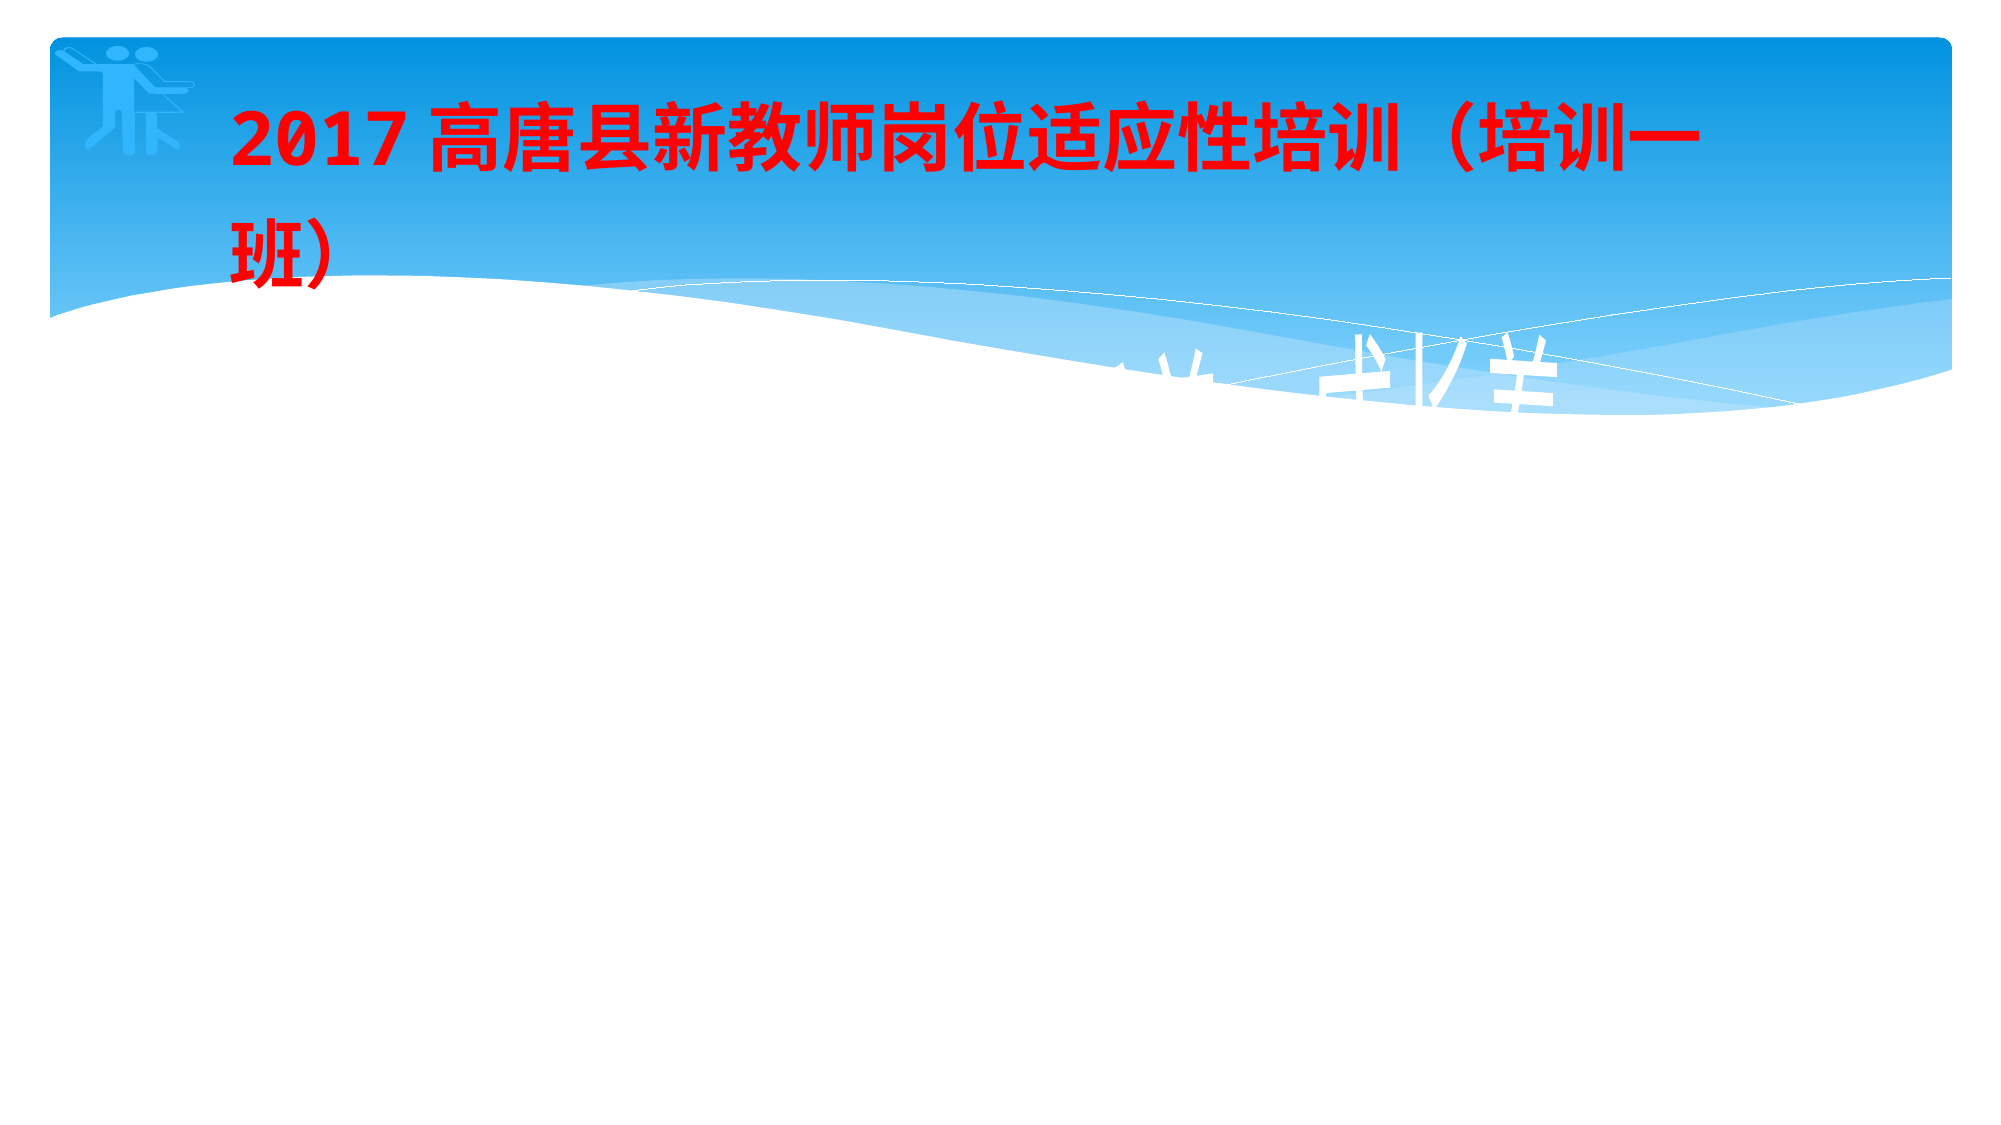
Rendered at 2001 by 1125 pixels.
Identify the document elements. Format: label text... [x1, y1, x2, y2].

text_box [65, 212, 361, 1125]
text_box 2017高唐县新教师岗位适应性培训（培训一班） [214, 55, 1845, 305]
text_box [106, 46, 129, 61]
text_box [54, 47, 195, 156]
